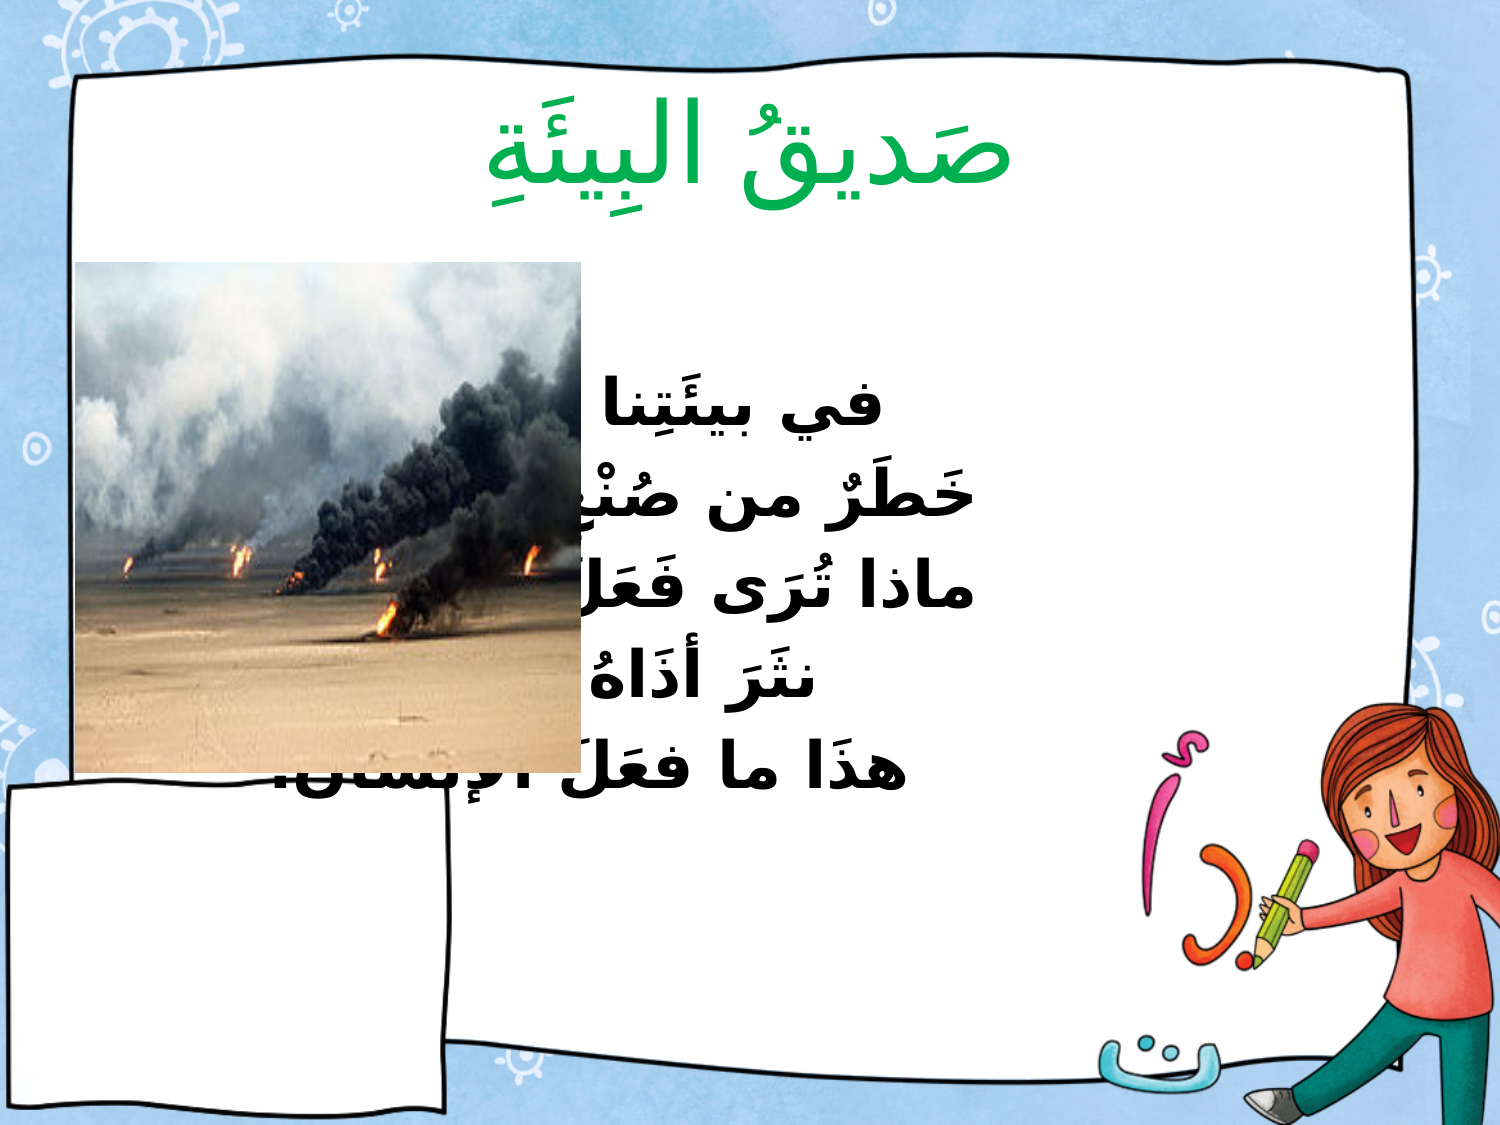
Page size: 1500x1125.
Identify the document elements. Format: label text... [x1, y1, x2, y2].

list (1) في بيئَتِنا حَلَّ الْخَطَرُ خَطَرٌ من صُنْعِ الإِنْسانْ ماذا تُرَى فَعَلَ الإنْسانْ ؟ نثَرَ أذَاهُ بِكلِّ مكانْ هذَا ما فعَلَ الإنْسانْ. [75, 262, 1425, 1005]
picture [0, 0, 1500, 1125]
title صَديقُ البِيئَةِ [75, 45, 1425, 233]
